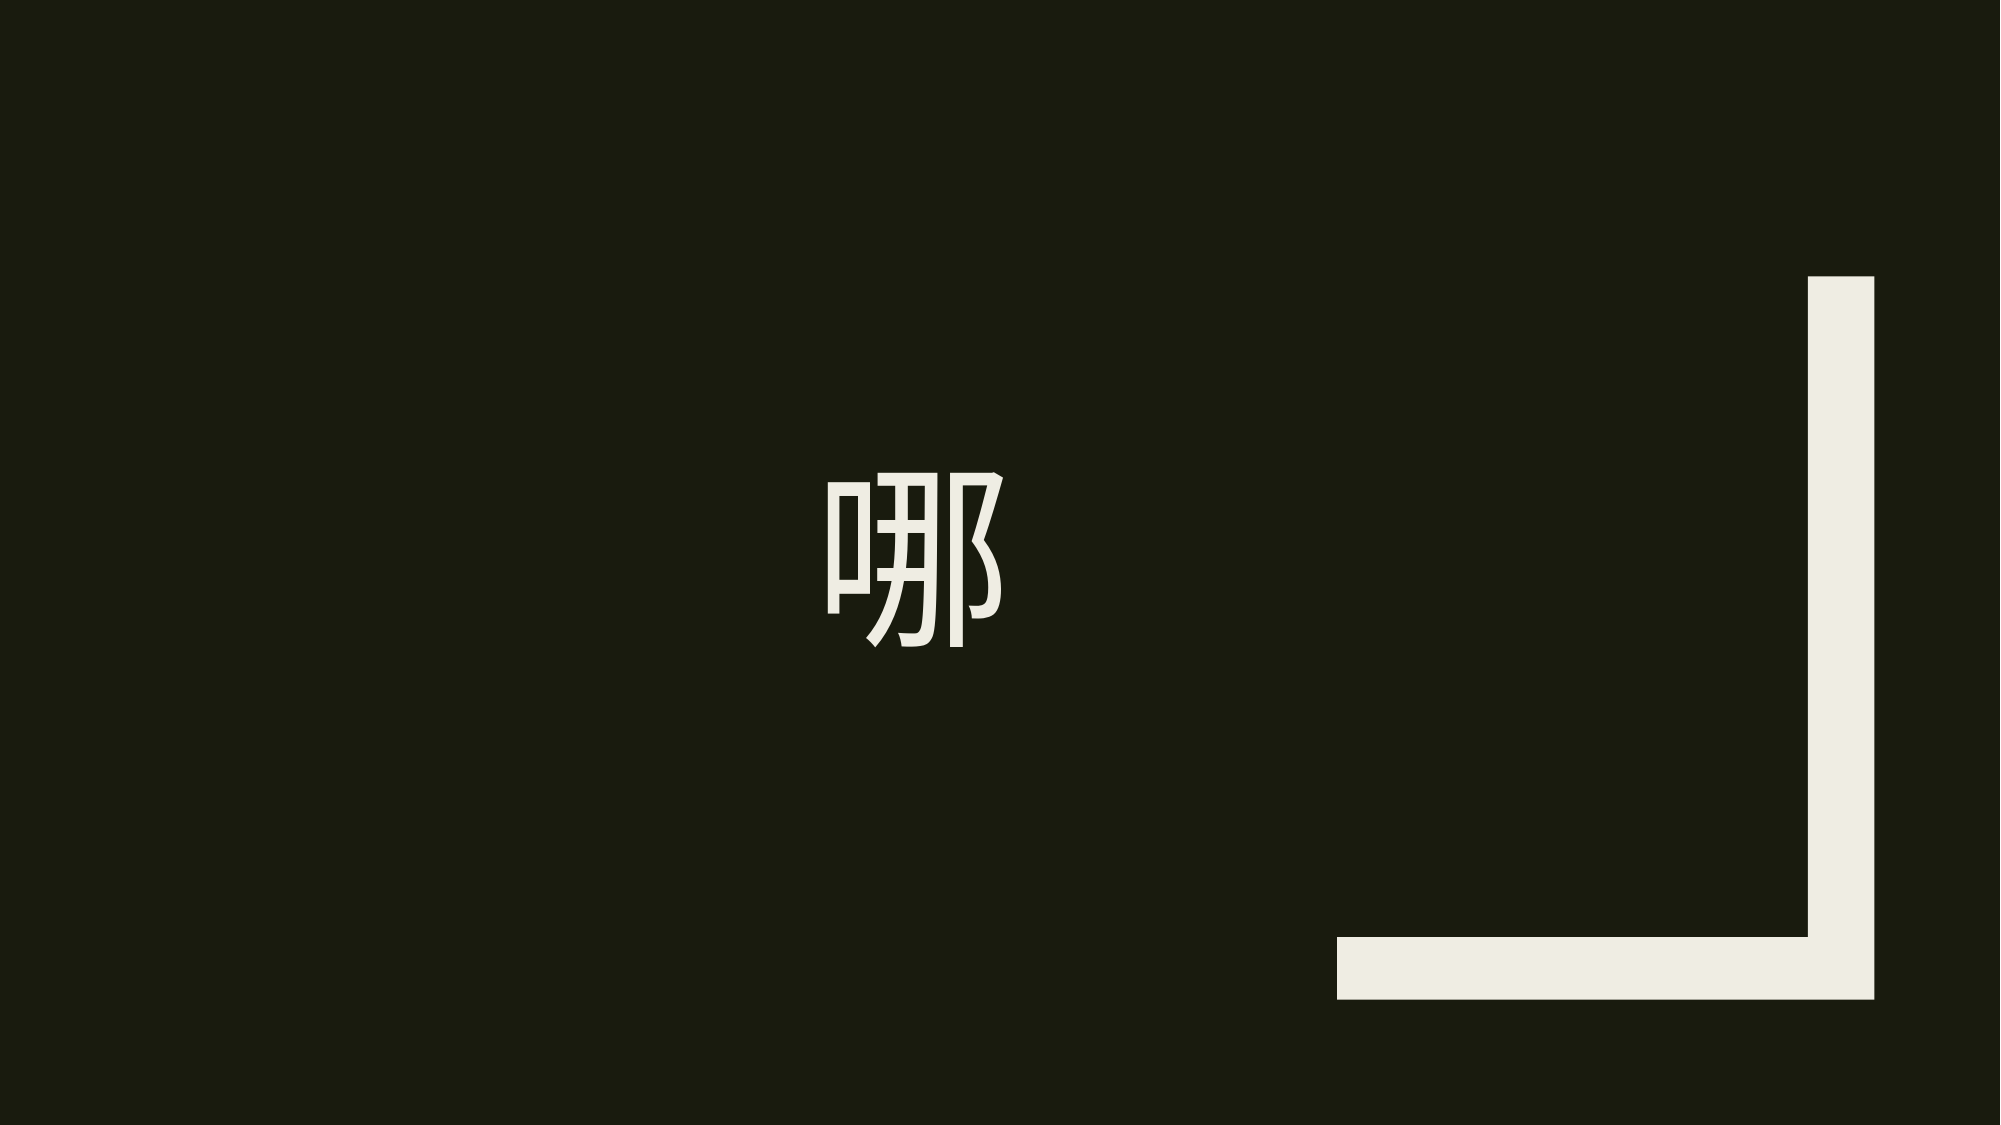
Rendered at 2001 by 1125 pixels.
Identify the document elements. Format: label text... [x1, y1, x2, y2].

title 哪 [125, 213, 1703, 682]
